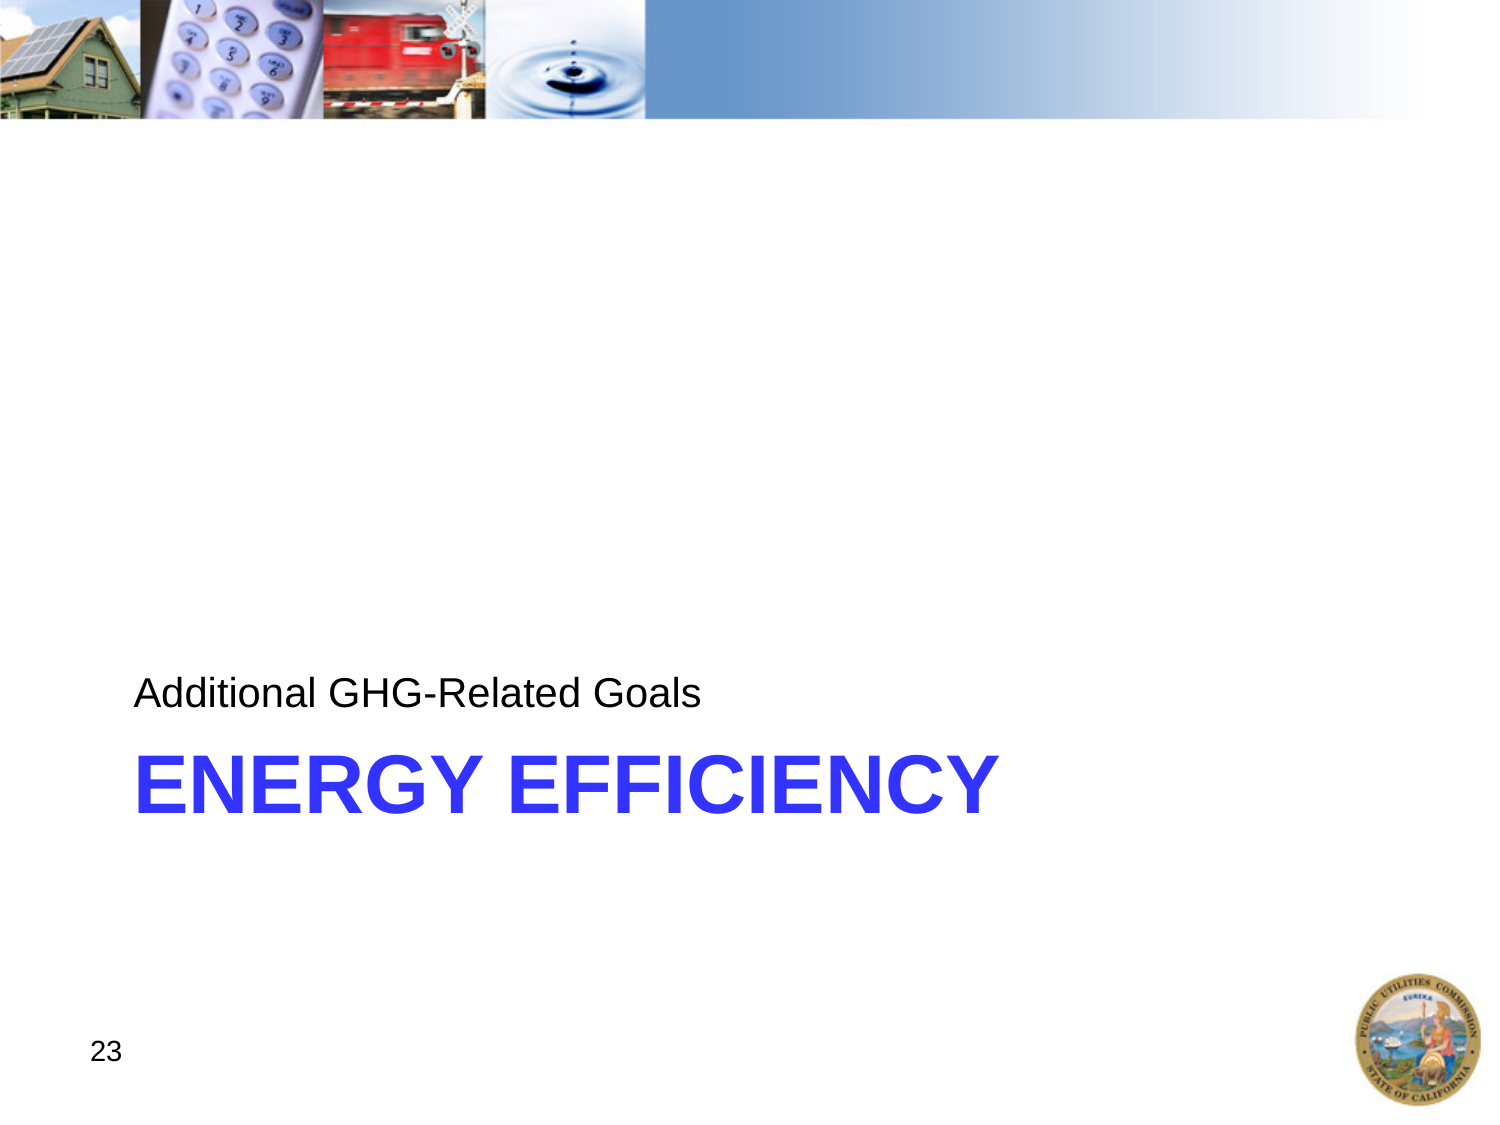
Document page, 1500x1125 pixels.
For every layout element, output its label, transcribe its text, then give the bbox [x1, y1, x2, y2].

title Energy efficiency [118, 723, 1394, 947]
list Additional GHG-Related Goals [118, 476, 1394, 723]
slide_number 23 [75, 1024, 350, 1103]
picture [0, 0, 1500, 1125]
